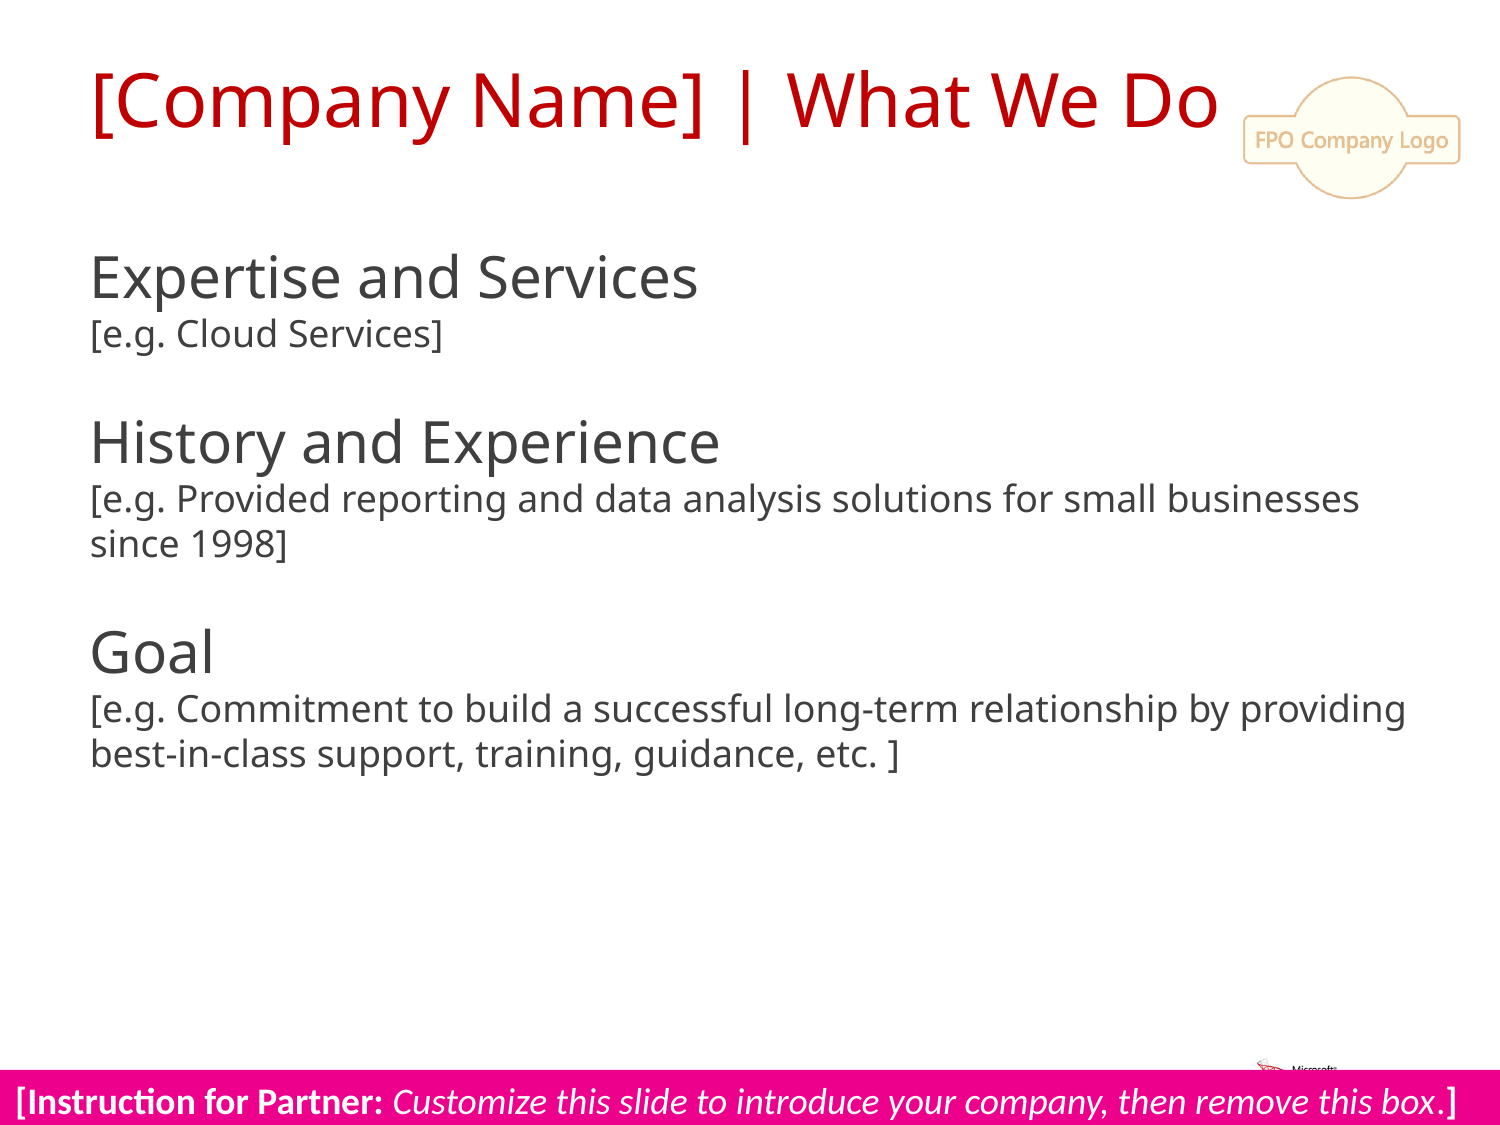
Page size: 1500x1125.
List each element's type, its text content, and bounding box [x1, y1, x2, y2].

text_box Expertise and Services [e.g. Cloud Services] History and Experience [e.g. Provided reporting and data analysis solutions for small businesses since 1998] Goal [e.g. Commitment to build a successful long-term relationship by providing best-in-class support, training, guidance, etc. ] [74, 232, 1425, 853]
picture [1238, 72, 1464, 203]
picture [1250, 1058, 1415, 1069]
title [Company Name] | What We Do [75, 45, 1425, 232]
text_box [Instruction for Partner: Customize this slide to introduce your company, then remove this box.] [0, 1069, 1500, 1125]
